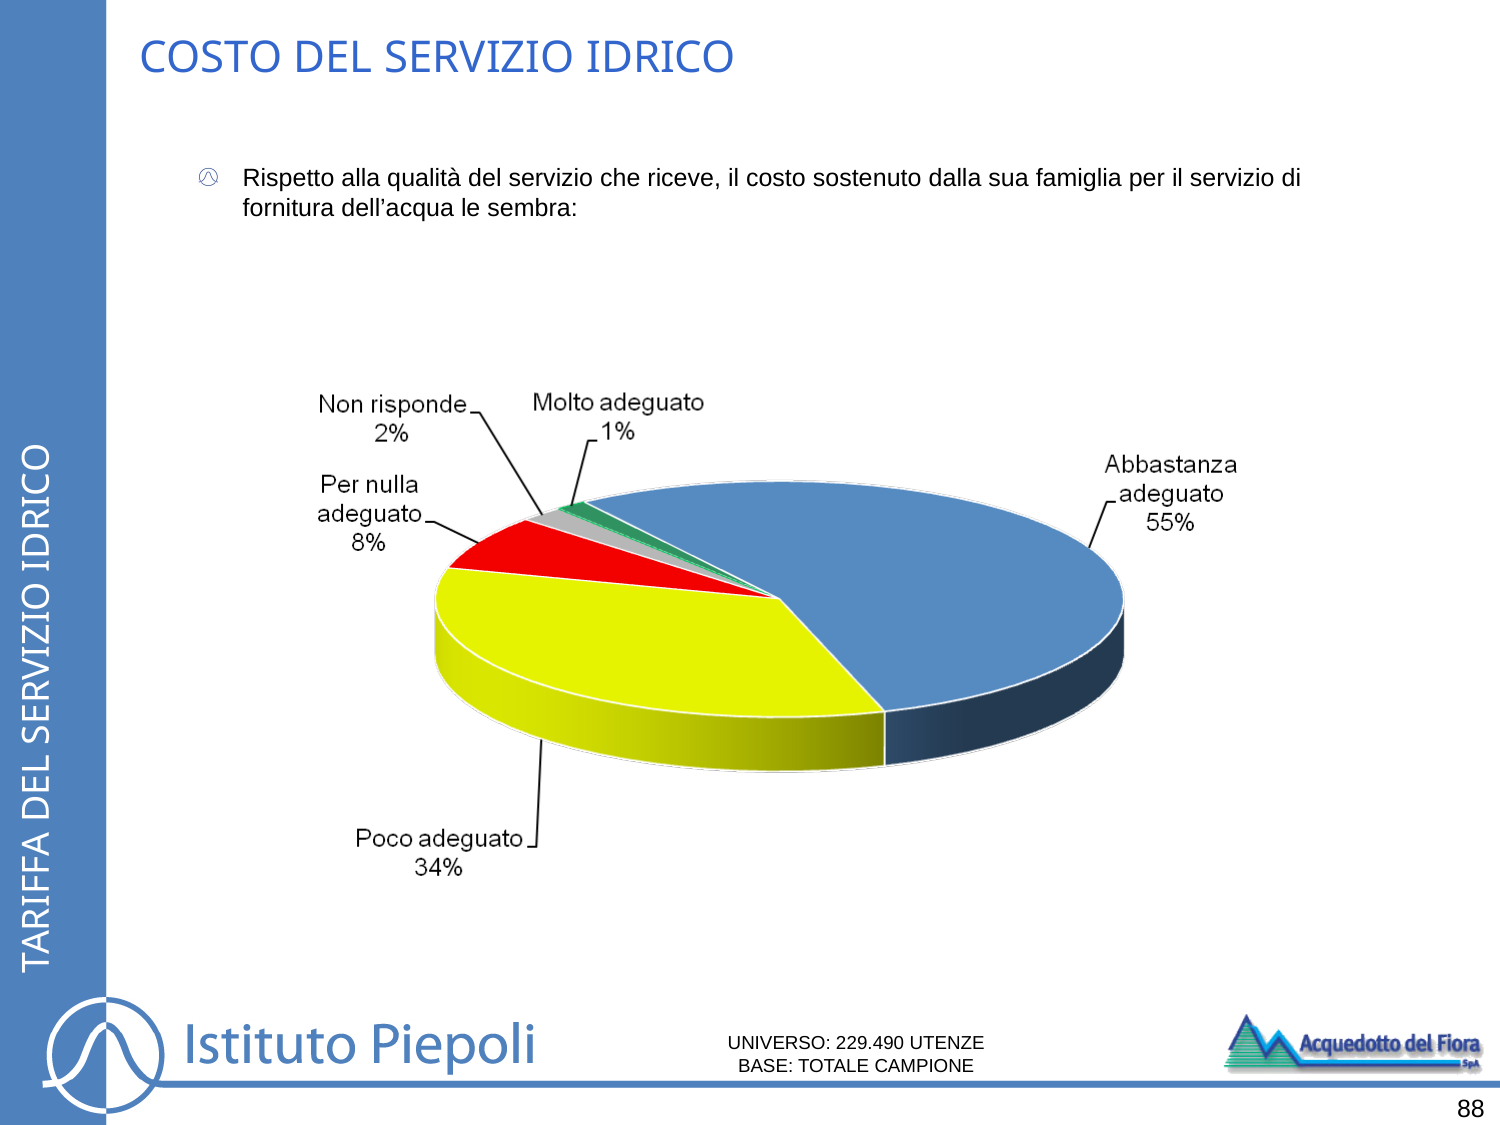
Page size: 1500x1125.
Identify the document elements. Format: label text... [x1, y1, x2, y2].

text_box UNIVERSO: 229.490 UTENZE BASE: TOTALE CAMPIONE [596, 1023, 1117, 1084]
text_box TARIFFA DEL SERVIZIO IDRICO [3, 12, 64, 988]
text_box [292, 211, 1268, 942]
text_box COSTO DEL SERVIZIO IDRICO [124, 21, 1471, 209]
picture [0, 0, 1500, 1125]
text_box Rispetto alla qualità del servizio che riceve, il costo sostenuto dalla sua famiglia per il servizio di fornitura dell’acqua le sembra: [171, 141, 1400, 242]
slide_number 88 [1292, 1089, 1500, 1125]
